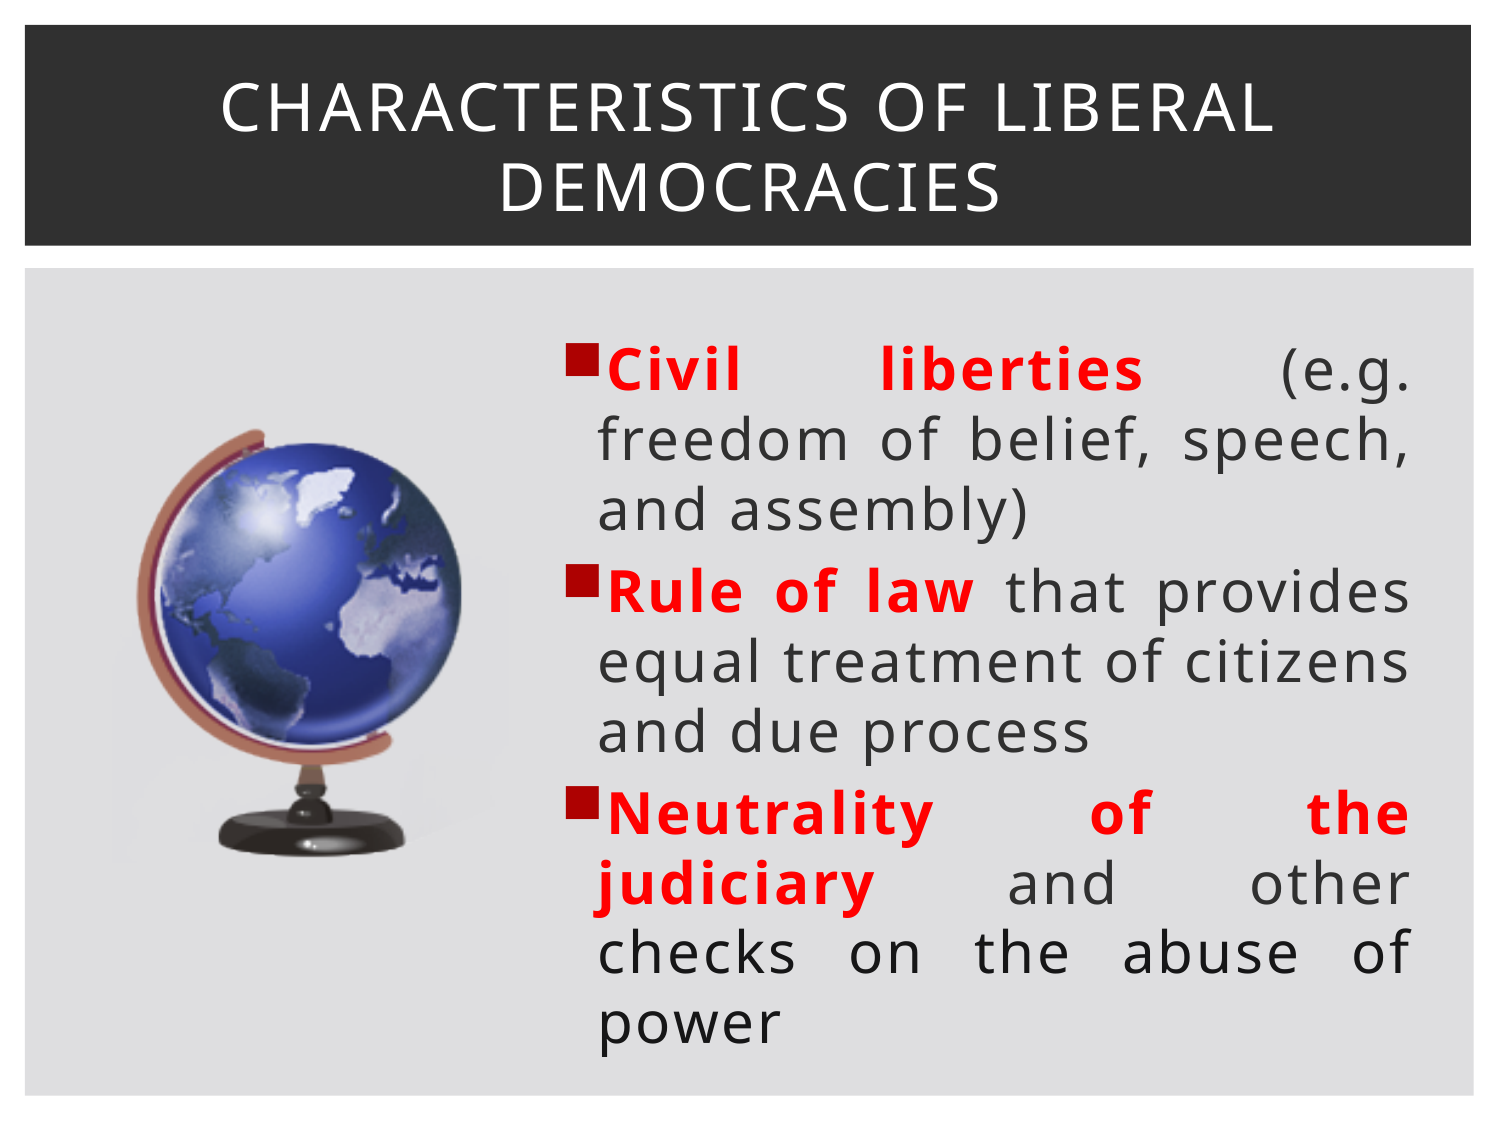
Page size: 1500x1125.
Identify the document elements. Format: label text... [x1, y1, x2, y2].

list Civil liberties (e.g. freedom of belief, speech, and assembly) Rule of law that provides equal treatment of citizens and due process Neutrality of the judiciary and other checks on the abuse of power [537, 324, 1430, 1048]
picture [112, 424, 551, 863]
title Characteristics of liberal democracies [62, 58, 1438, 232]
